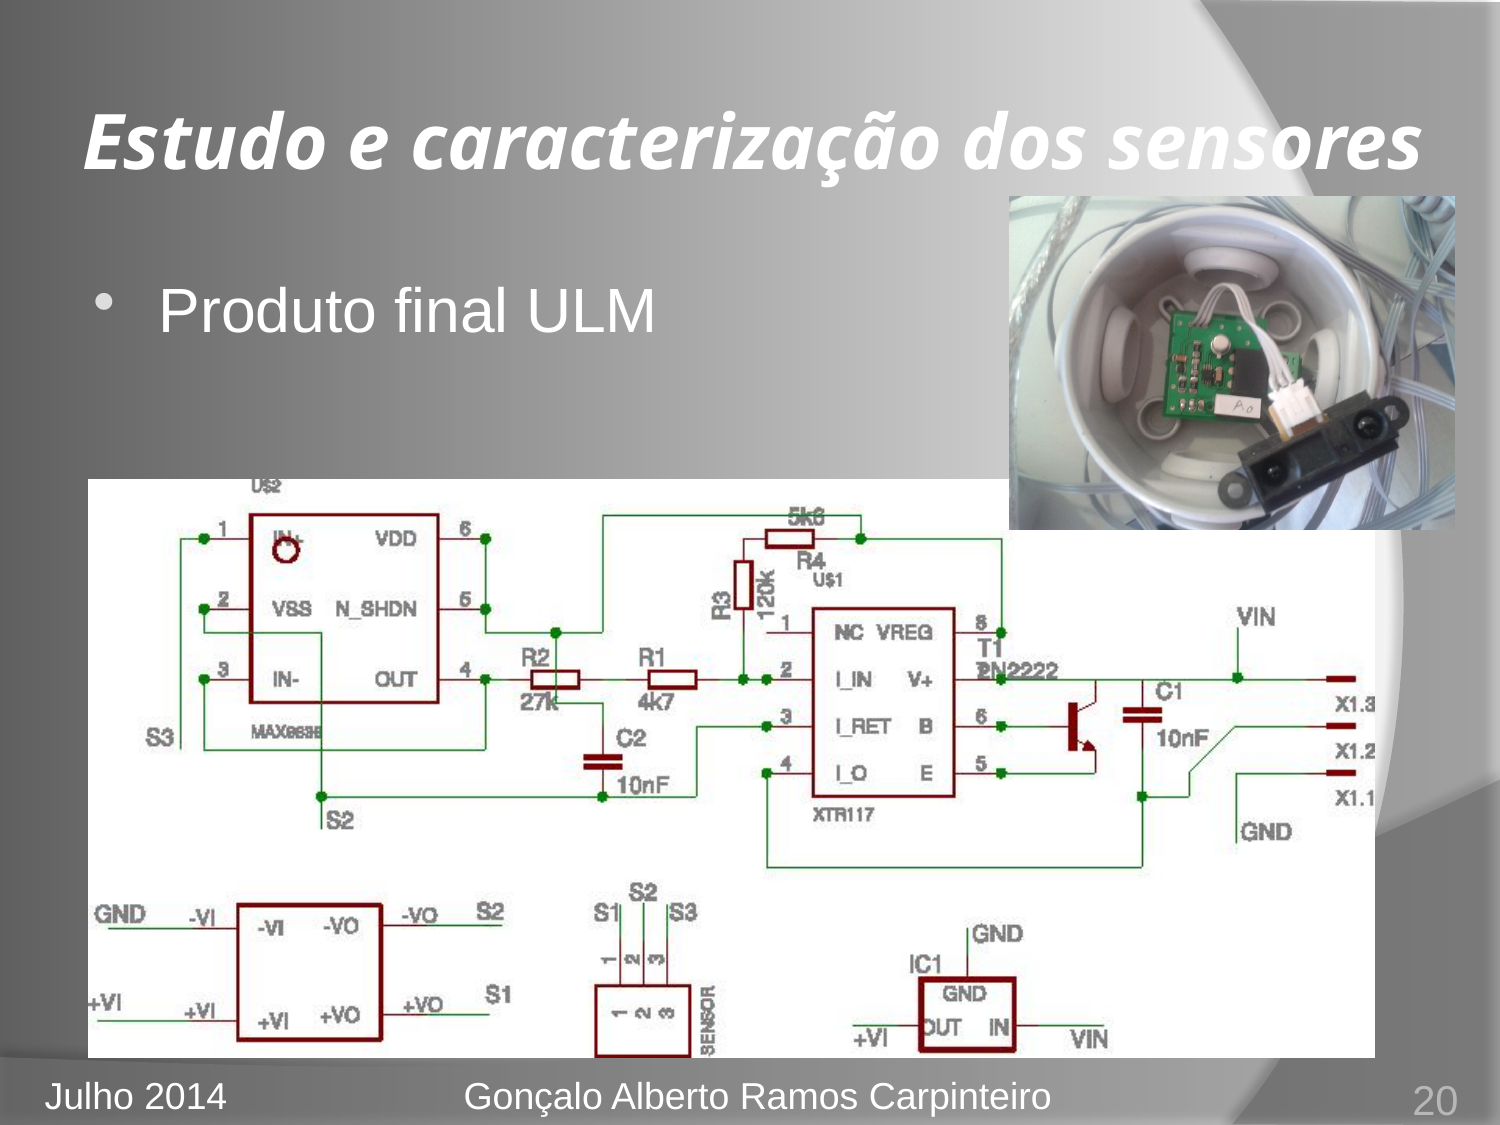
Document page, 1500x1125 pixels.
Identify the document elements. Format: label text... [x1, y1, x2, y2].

picture [1009, 195, 1455, 530]
text_box Gonçalo Alberto Ramos Carpinteiro [448, 1070, 1152, 1125]
text_box Julho 2014 [0, 1064, 243, 1125]
slide_number 20 [1074, 1063, 1459, 1124]
title Estudo e caracterização dos sensores [75, 45, 1500, 233]
picture [88, 479, 1375, 1059]
list Produto final ULM [75, 262, 1000, 1005]
